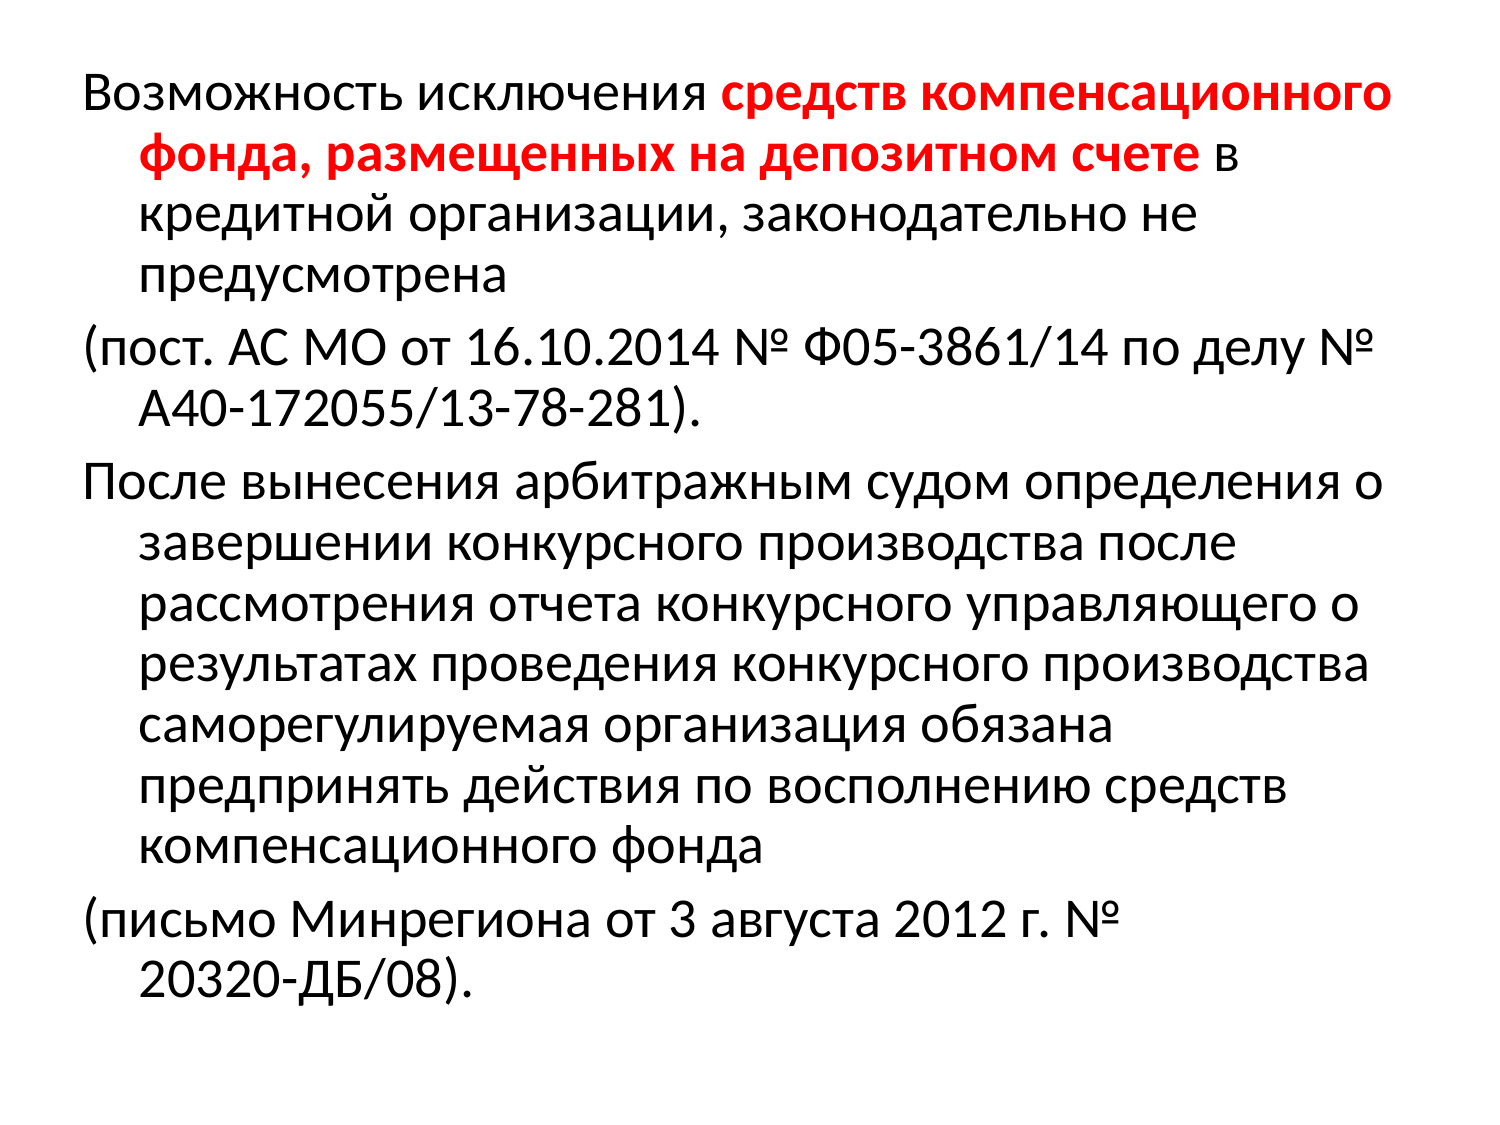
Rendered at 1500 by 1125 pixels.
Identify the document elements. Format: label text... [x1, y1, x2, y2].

list Возможность исключения средств компенсационного фонда, размещенных на депозитном счете в кредитной организации, законодательно не предусмотрена (пост. АС МО от 16.10.2014 № Ф05-3861/14 по делу № А40-172055/13-78-281). После вынесения арбитражным судом определения о завершении конкурсного производства после рассмотрения отчета конкурсного управляющего о результатах проведения конкурсного производства саморегулируемая организация обязана предпринять действия по восполнению средств компенсационного фонда (письмо Минрегиона от 3 августа 2012 г. № 20320-ДБ/08). [74, 54, 1426, 1071]
